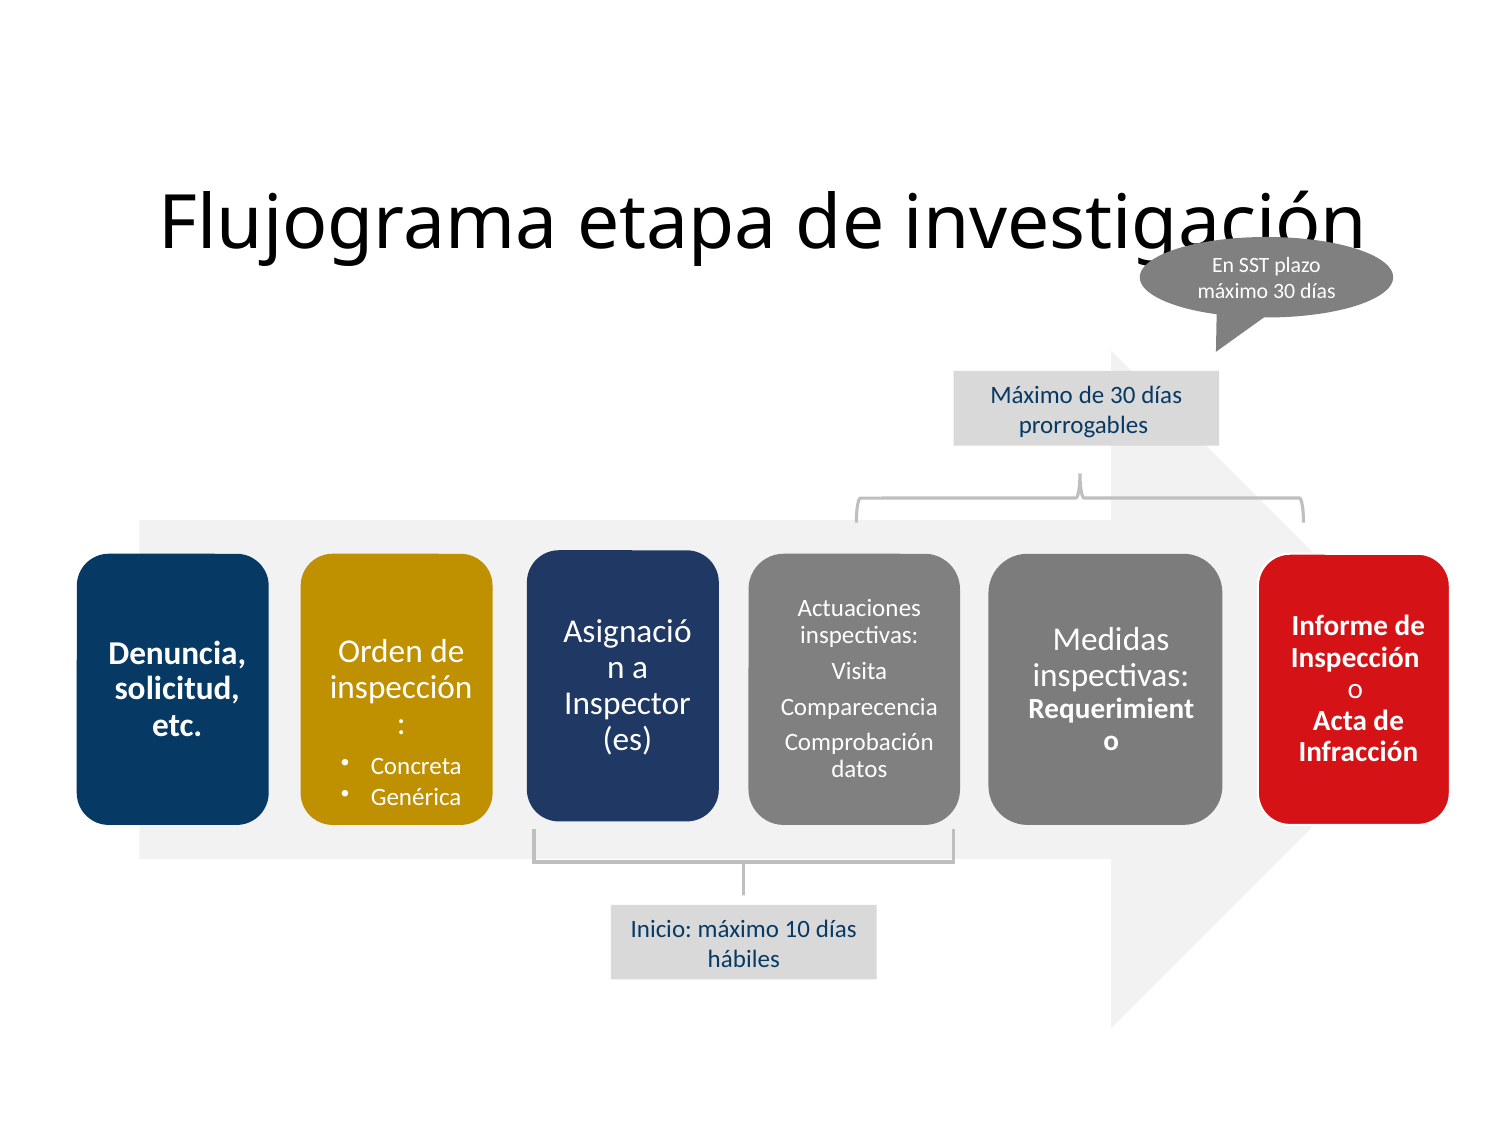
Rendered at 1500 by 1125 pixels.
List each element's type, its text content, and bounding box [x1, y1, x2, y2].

text_box En SST plazo máximo 30 días [1138, 235, 1395, 350]
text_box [76, 350, 1450, 1029]
text_box Flujograma etapa de investigación [88, 84, 1439, 273]
